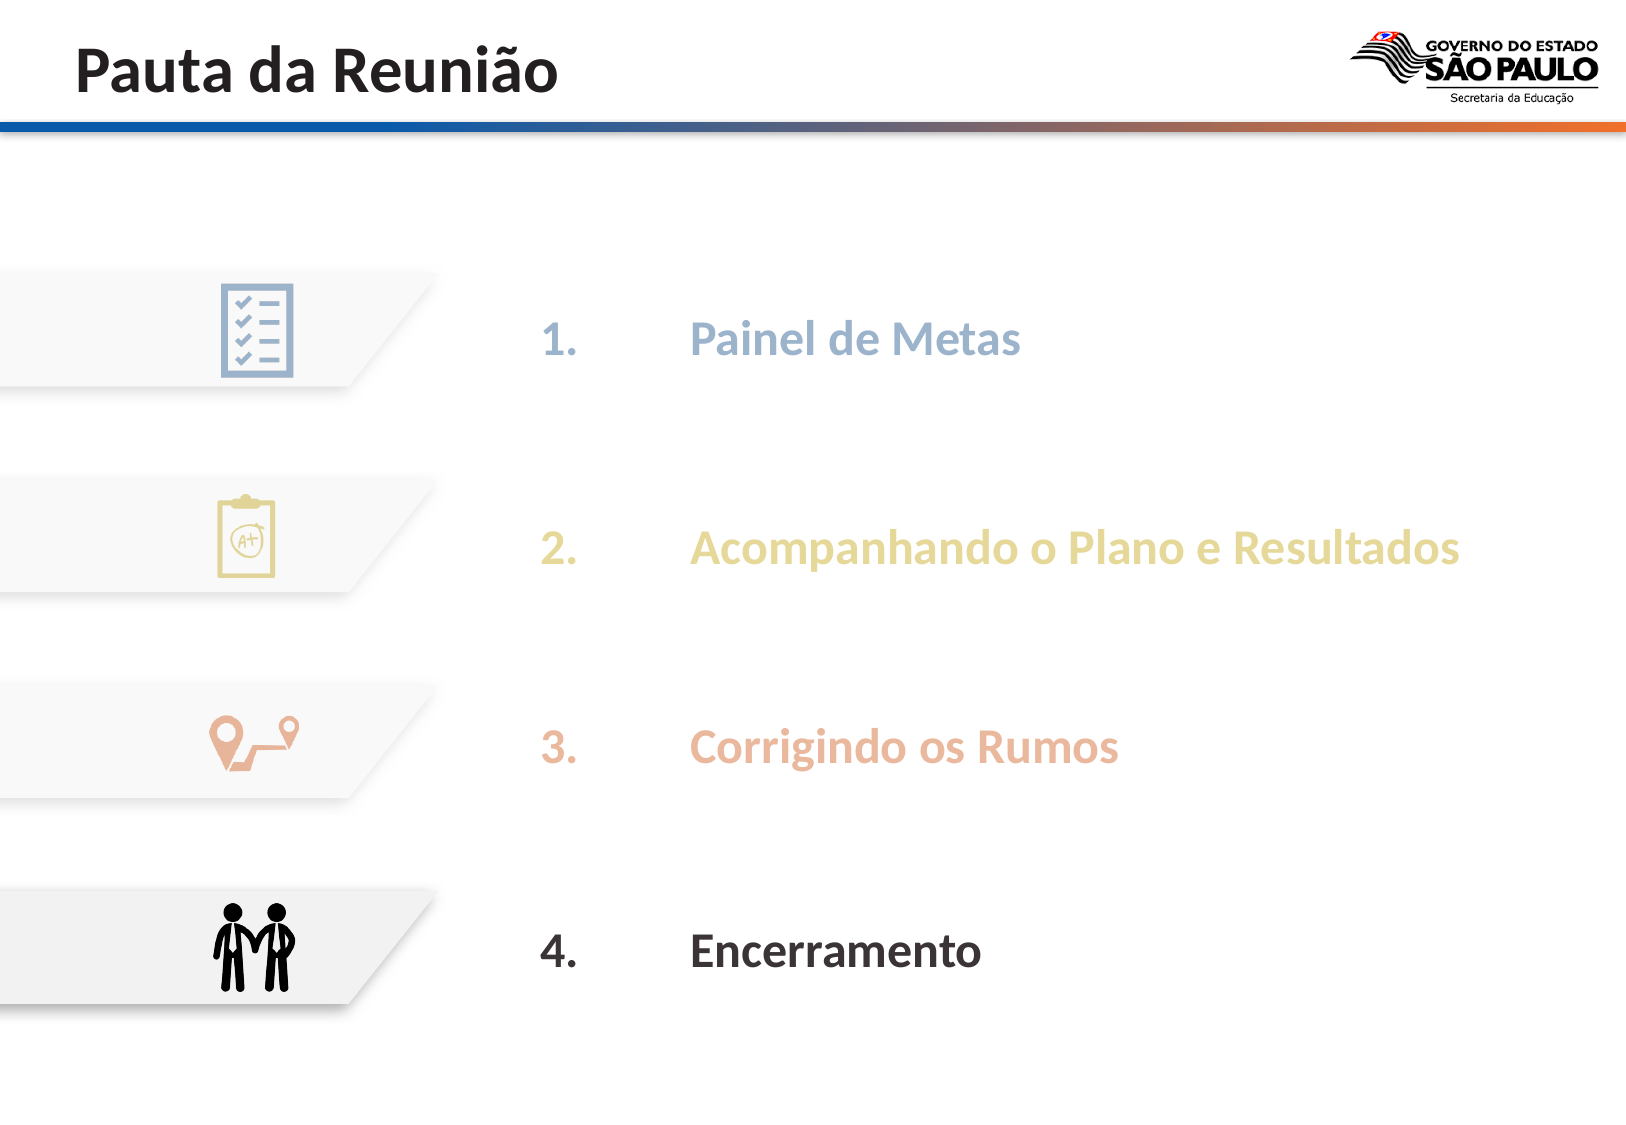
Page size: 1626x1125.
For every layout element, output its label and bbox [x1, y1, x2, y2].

picture [1348, 30, 1600, 108]
